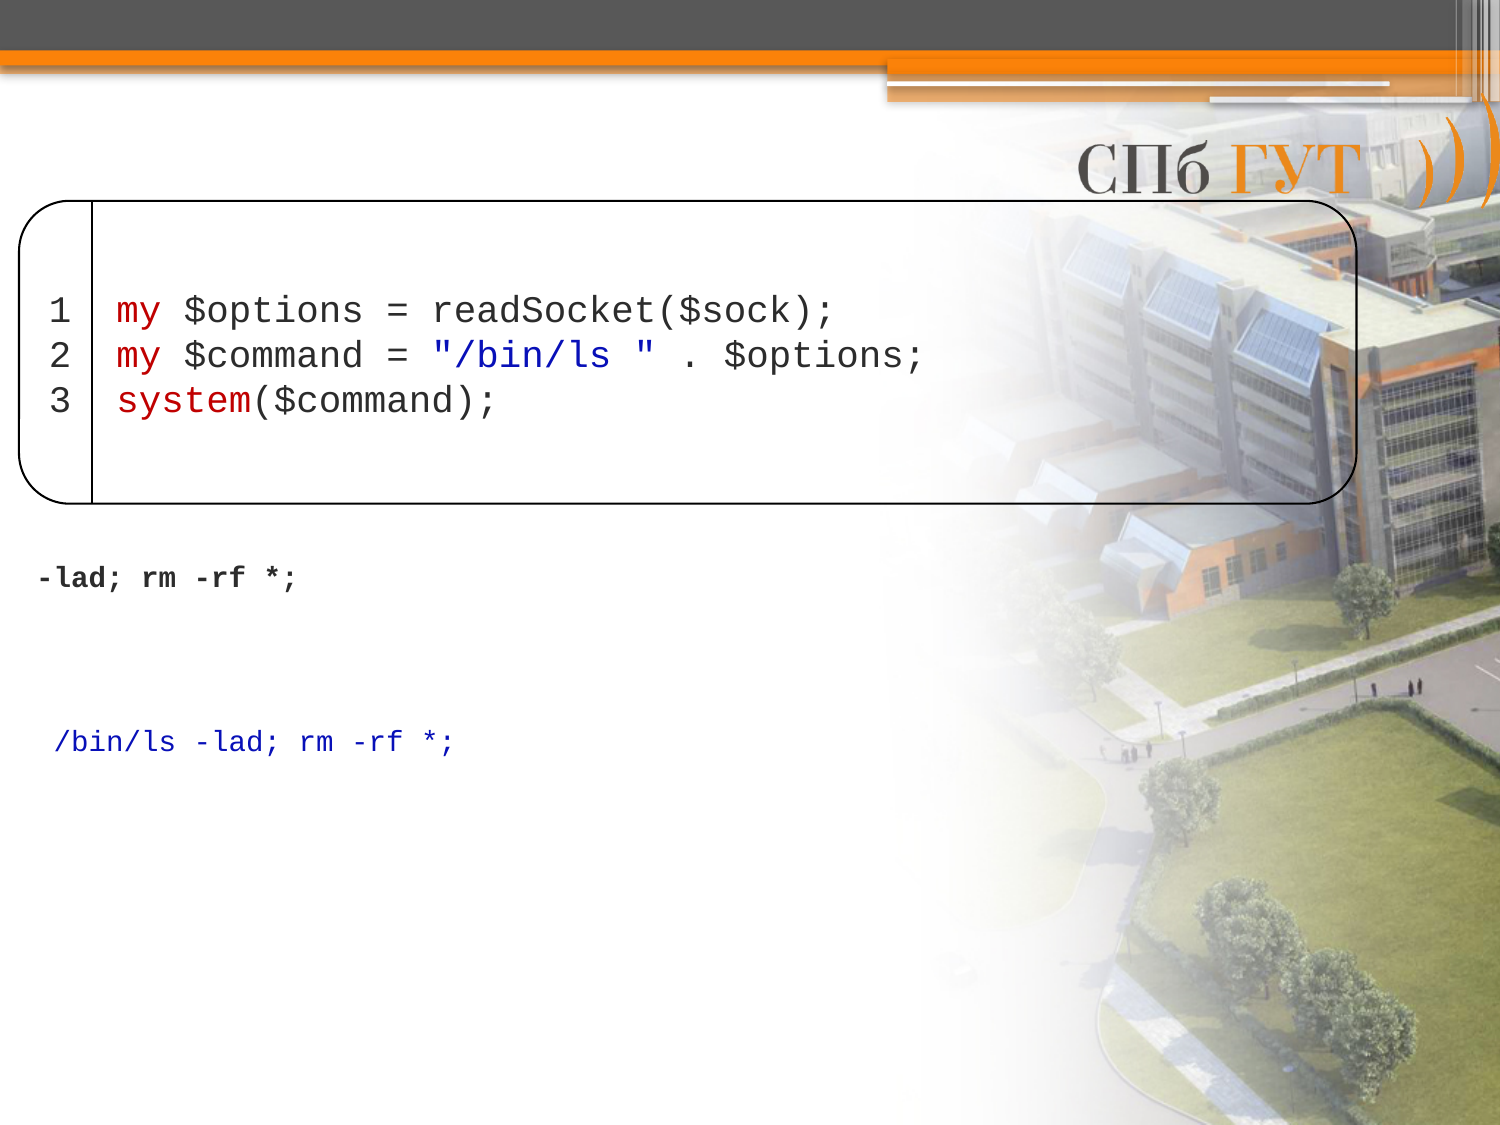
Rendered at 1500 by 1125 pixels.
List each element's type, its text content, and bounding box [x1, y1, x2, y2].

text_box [18, 200, 1357, 504]
picture [0, 74, 1500, 1125]
text_box -lad; rm -rf *; /bin/ls -lad; rm -rf *; [21, 512, 1322, 1020]
